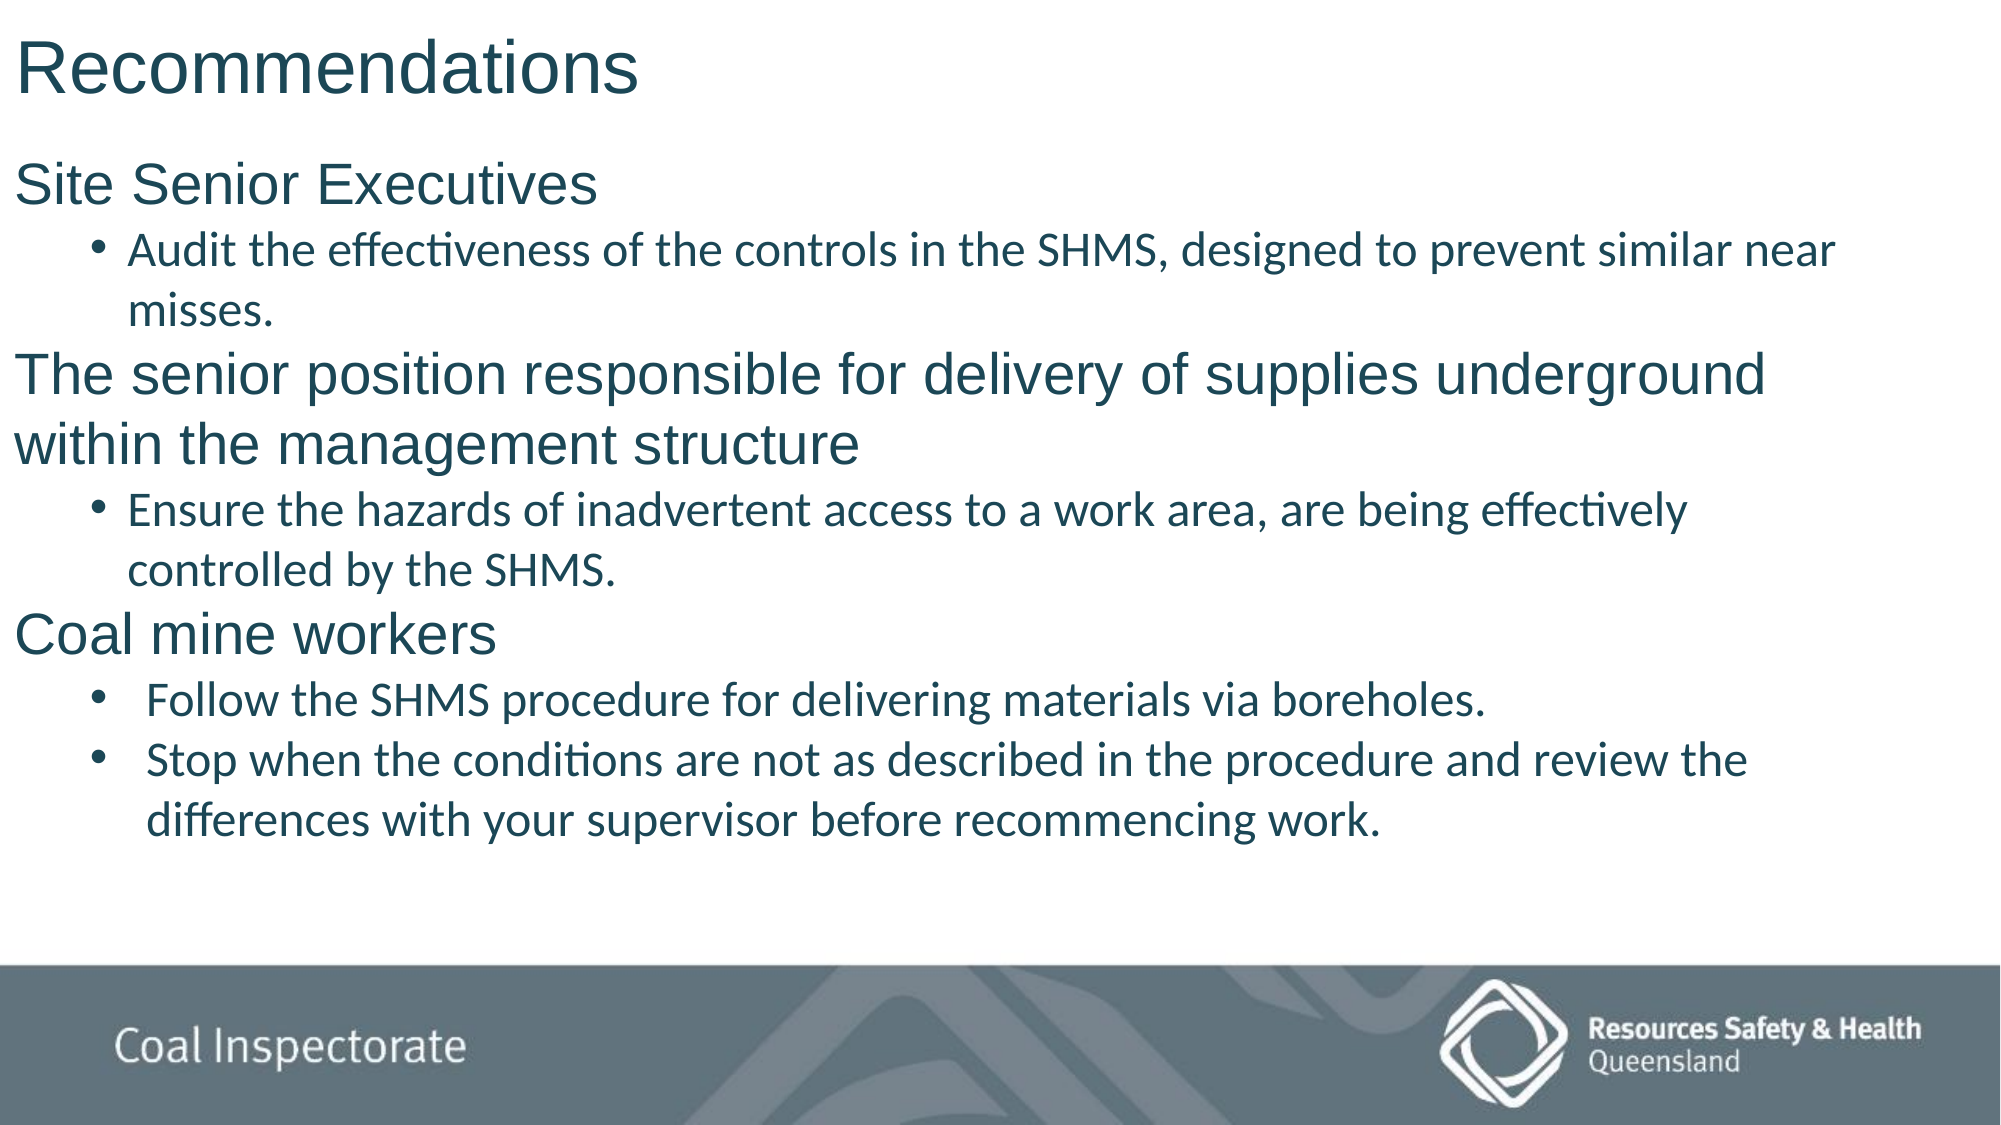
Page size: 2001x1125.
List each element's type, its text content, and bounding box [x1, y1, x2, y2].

title Recommendations [0, 0, 1808, 138]
picture [0, 0, 2001, 1125]
text_box Site Senior Executives Audit the effectiveness of the controls in the SHMS, designed to prevent similar near misses. The senior position responsible for delivery of supplies underground within the management structure Ensure the hazards of inadvertent access to a work area, are being effectively controlled by the SHMS. Coal mine workers Follow the SHMS procedure for delivering materials via boreholes. Stop when the conditions are not as described in the procedure and review the differences with your supervisor before recommencing work. [0, 138, 1916, 854]
